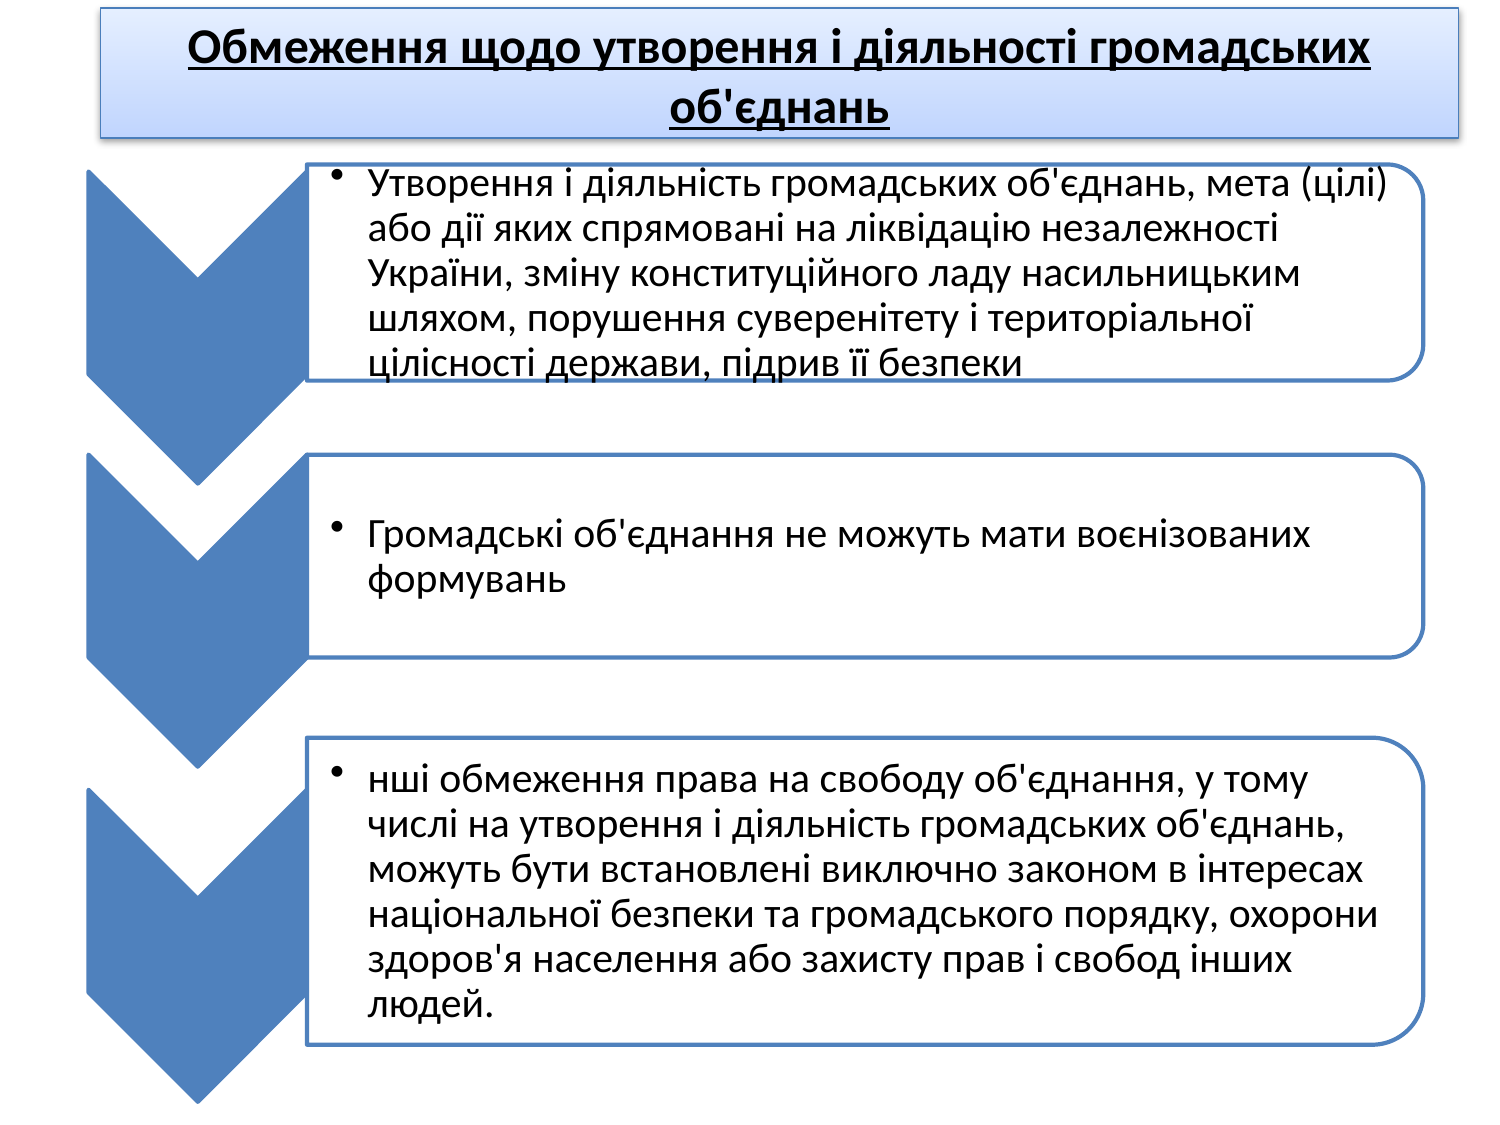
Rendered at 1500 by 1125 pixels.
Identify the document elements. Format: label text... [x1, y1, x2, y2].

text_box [88, 160, 1424, 1107]
text_box Обмеження щодо утворення і діяльності громадських об'єднань [100, 7, 1459, 139]
